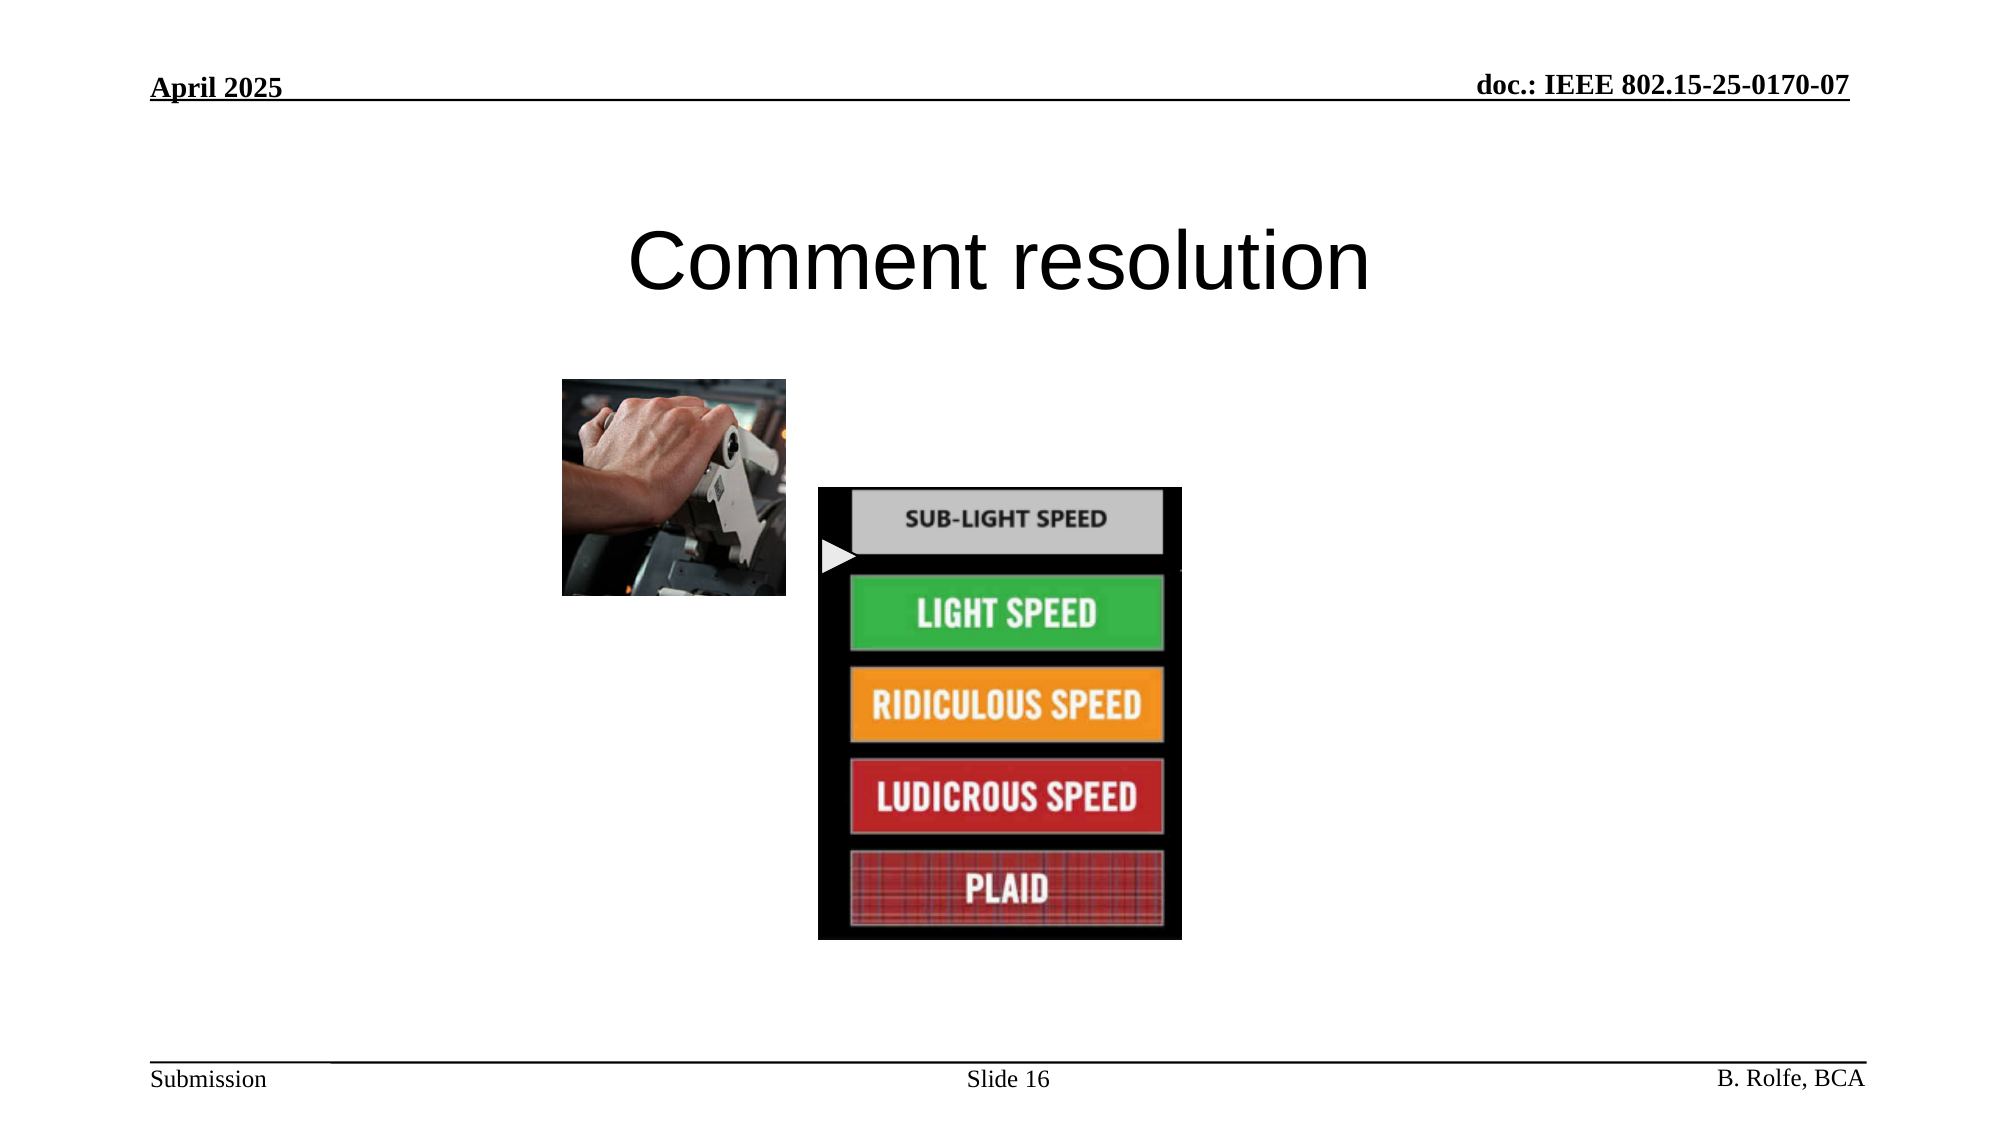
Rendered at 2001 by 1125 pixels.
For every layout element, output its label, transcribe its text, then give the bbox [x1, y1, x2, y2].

picture [562, 379, 787, 596]
picture [818, 487, 1182, 940]
slide_number Slide 16 [964, 1062, 1053, 1093]
title Comment resolution [150, 112, 1850, 400]
